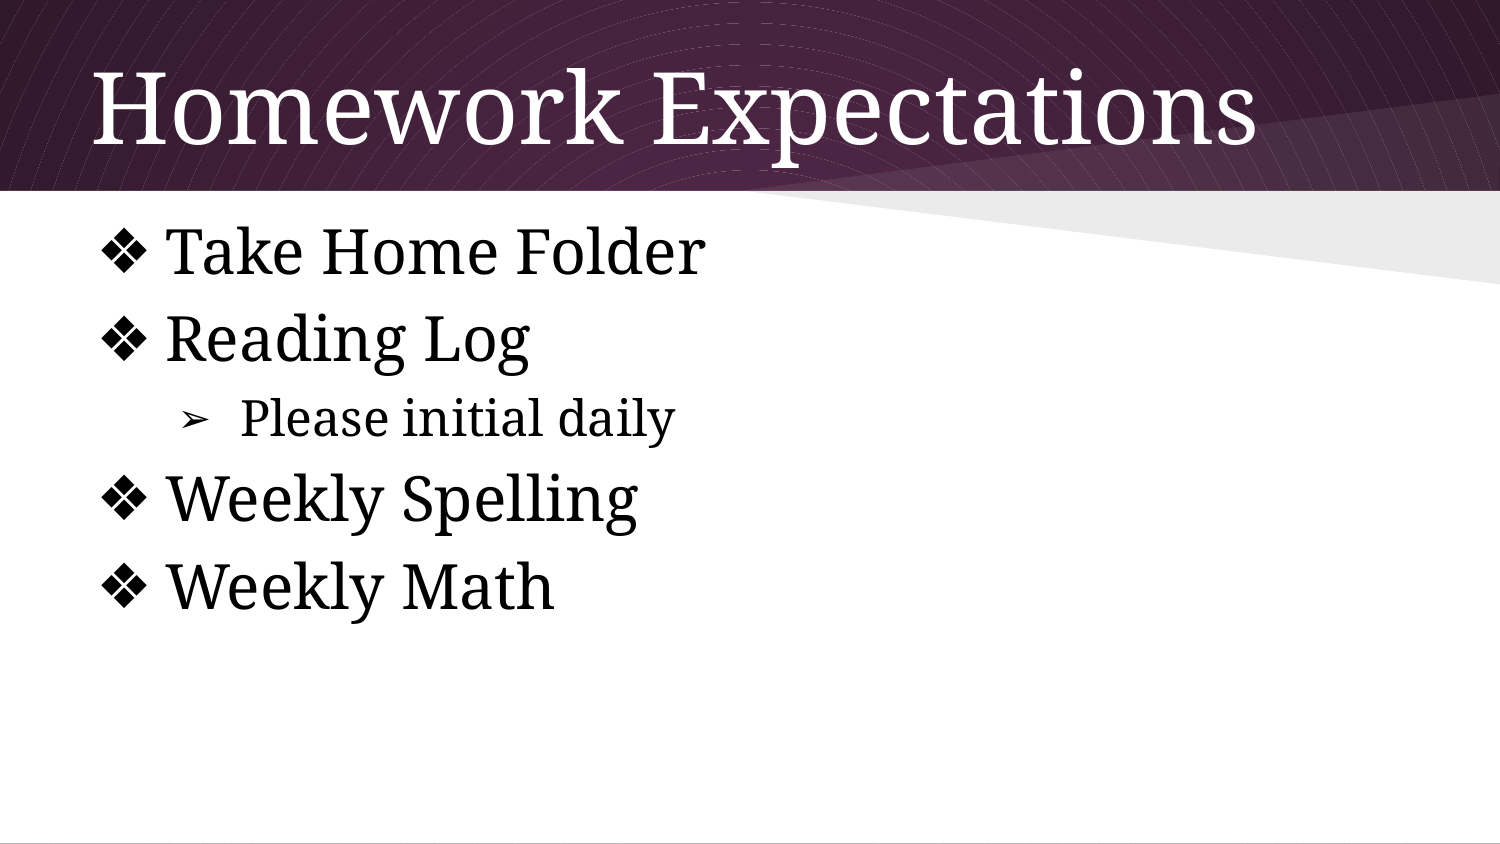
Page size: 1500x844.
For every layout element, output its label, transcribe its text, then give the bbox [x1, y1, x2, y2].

list Take Home Folder Reading Log Please initial daily Weekly Spelling Weekly Math [75, 196, 1425, 808]
title Homework Expectations [75, 33, 1425, 175]
